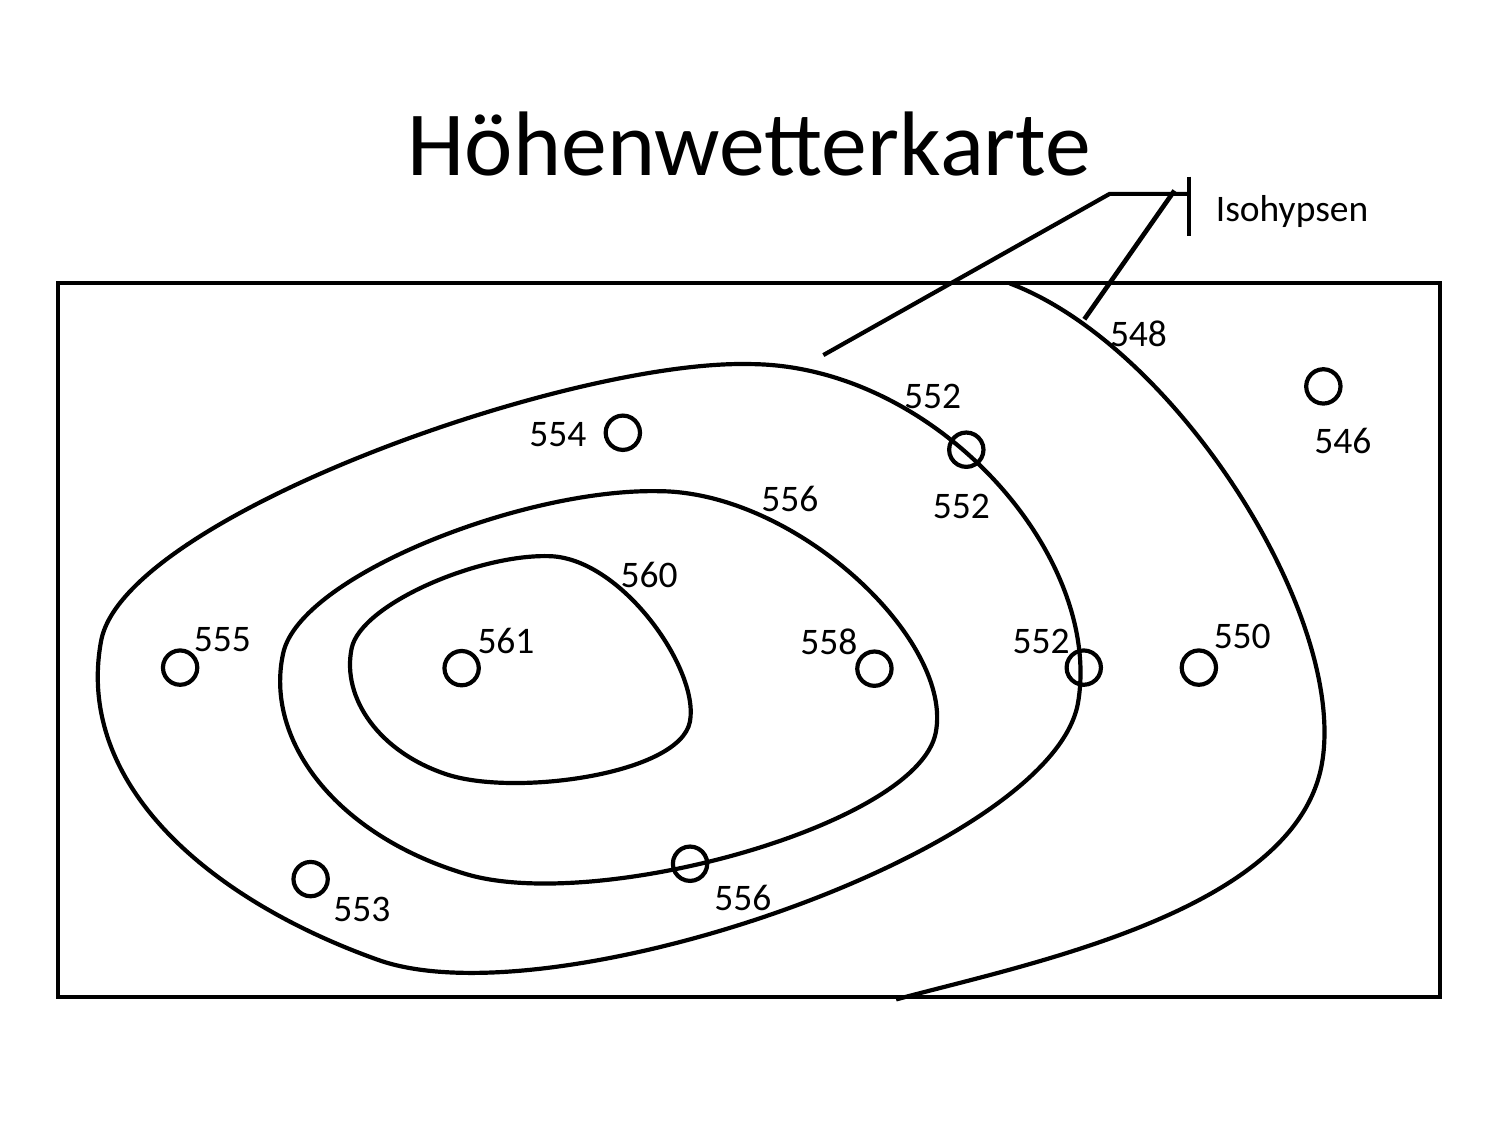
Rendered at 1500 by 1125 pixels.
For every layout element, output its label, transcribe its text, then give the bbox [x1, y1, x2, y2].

text_box [1306, 369, 1341, 404]
text_box [896, 283, 1325, 1000]
text_box 553 [318, 876, 405, 937]
title Höhenwetterkarte [75, 45, 1425, 233]
text_box [906, 283, 1441, 998]
text_box 548 [1095, 301, 1182, 362]
text_box 552 [918, 473, 1005, 534]
text_box 554 [514, 401, 602, 462]
text_box Isohypsen [1201, 177, 1383, 236]
text_box [97, 364, 980, 973]
text_box 552 [889, 363, 976, 424]
text_box [952, 432, 983, 463]
text_box 556 [740, 910, 786, 926]
text_box 546 [1299, 408, 1386, 468]
text_box [58, 283, 1009, 998]
